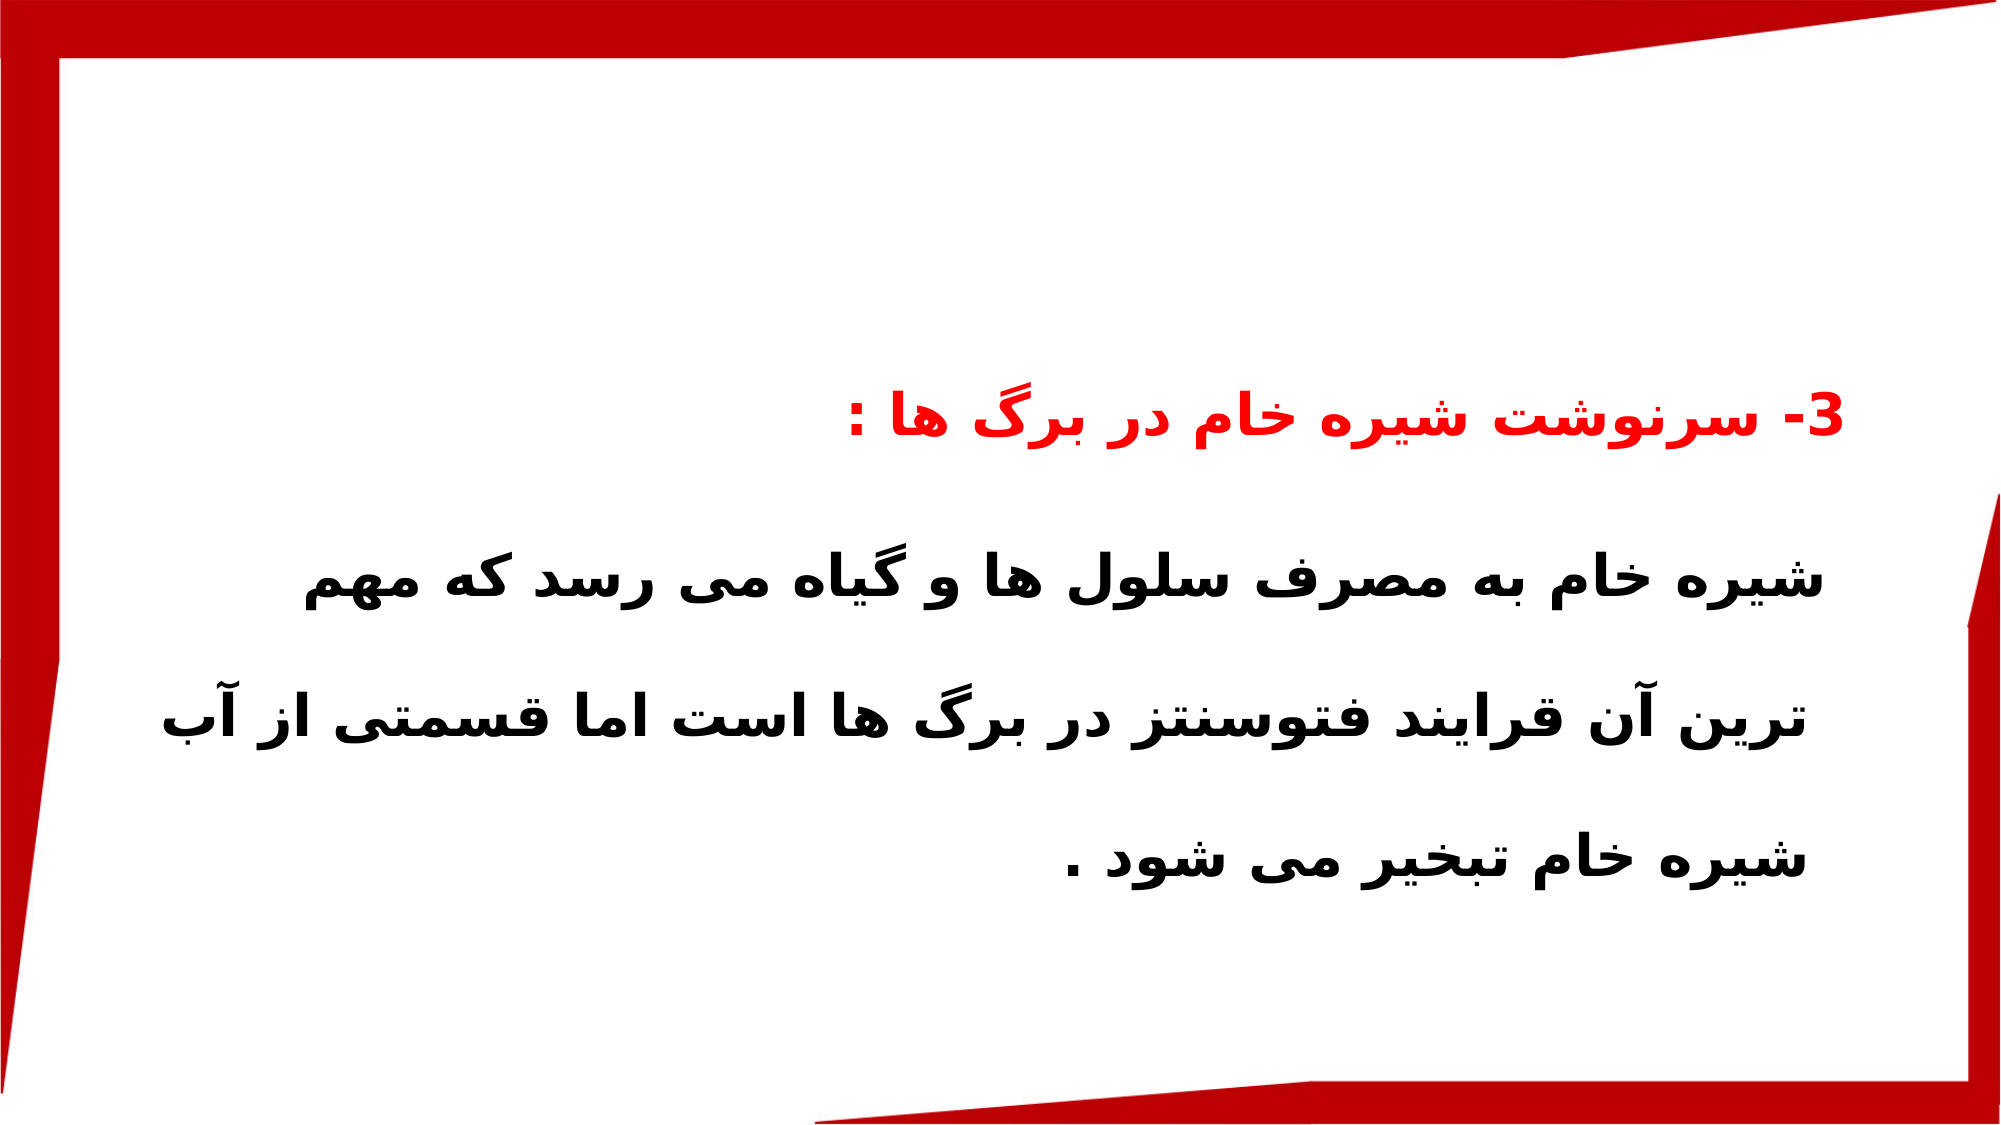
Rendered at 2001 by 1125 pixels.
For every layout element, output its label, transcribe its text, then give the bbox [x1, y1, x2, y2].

picture [0, 0, 2001, 1125]
list 3- سرنوشت شیره خام در برگ ها : شیره خام به مصرف سلول ها و گیاه می رسد که مهم ترین آن قرایند فتوسنتز در برگ ها است اما قسمتی از آب شیره خام تبخیر می شود . [137, 299, 1863, 1014]
